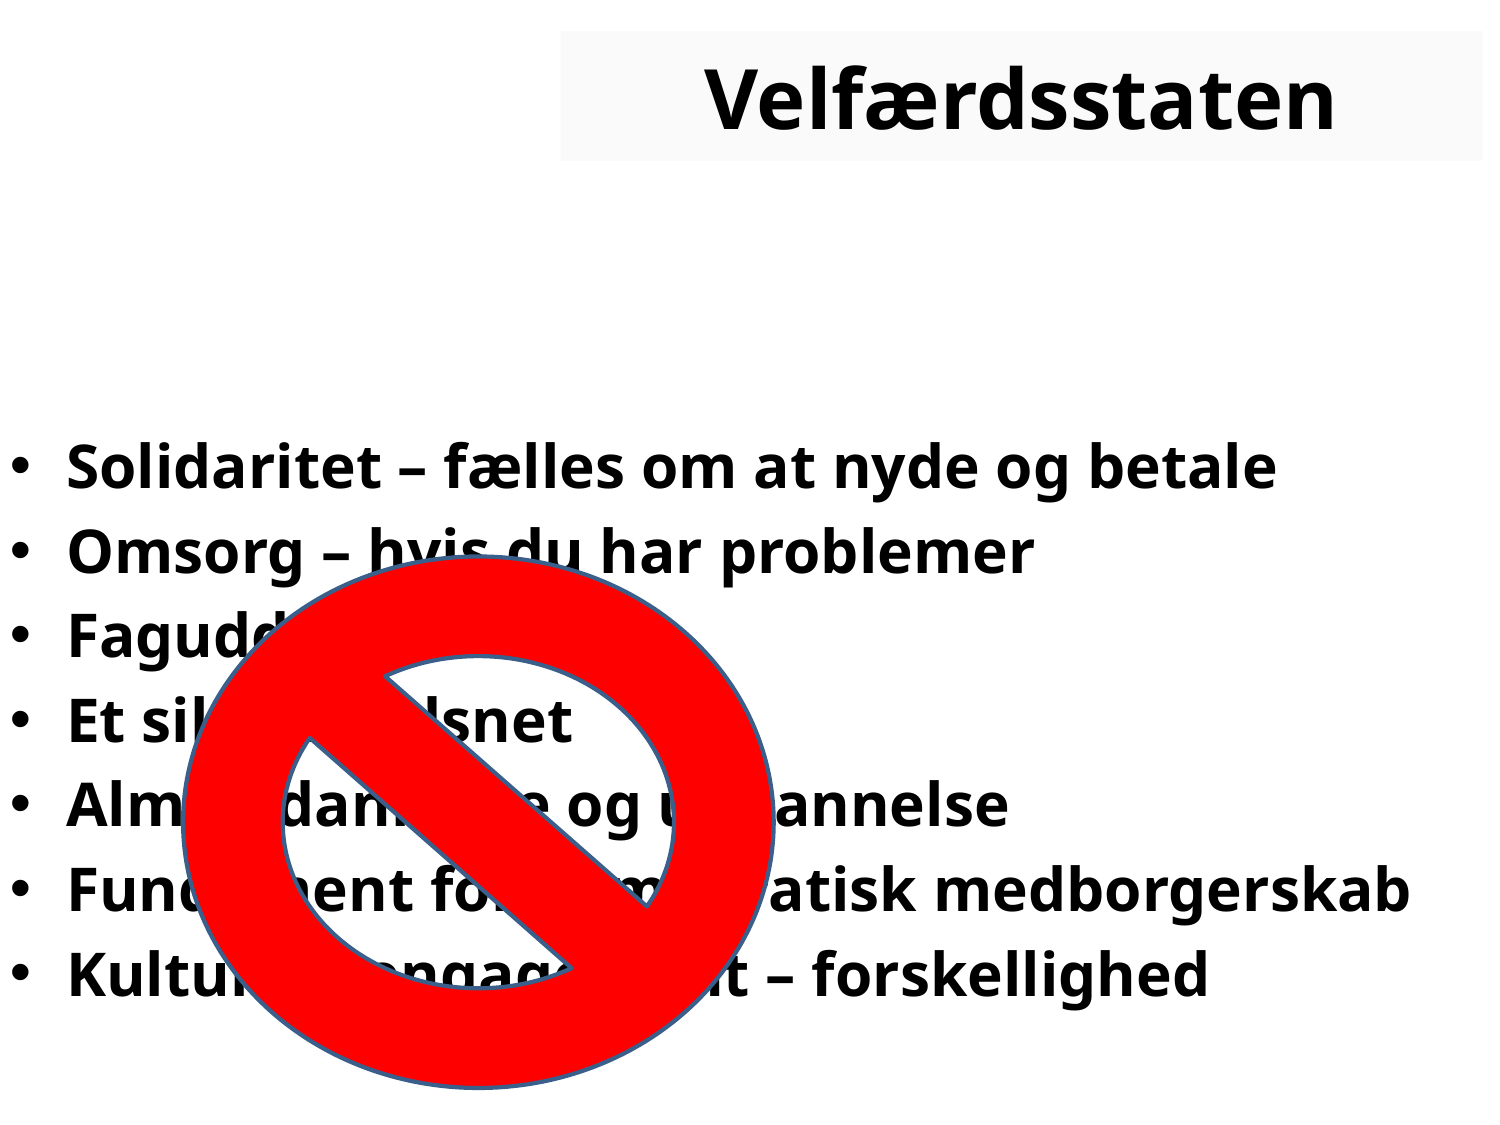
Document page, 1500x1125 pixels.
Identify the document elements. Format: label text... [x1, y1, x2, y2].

list Solidaritet – fælles om at nyde og betale Omsorg – hvis du har problemer Faguddannede folk Et sikkerhedsnet Almen dannelse og uddannelse Fundament for demokratisk medborgerskab Kultur og engagement – forskellighed [0, 420, 1495, 1120]
title Velfærdsstaten [560, 31, 1483, 161]
text_box [180, 554, 776, 1091]
